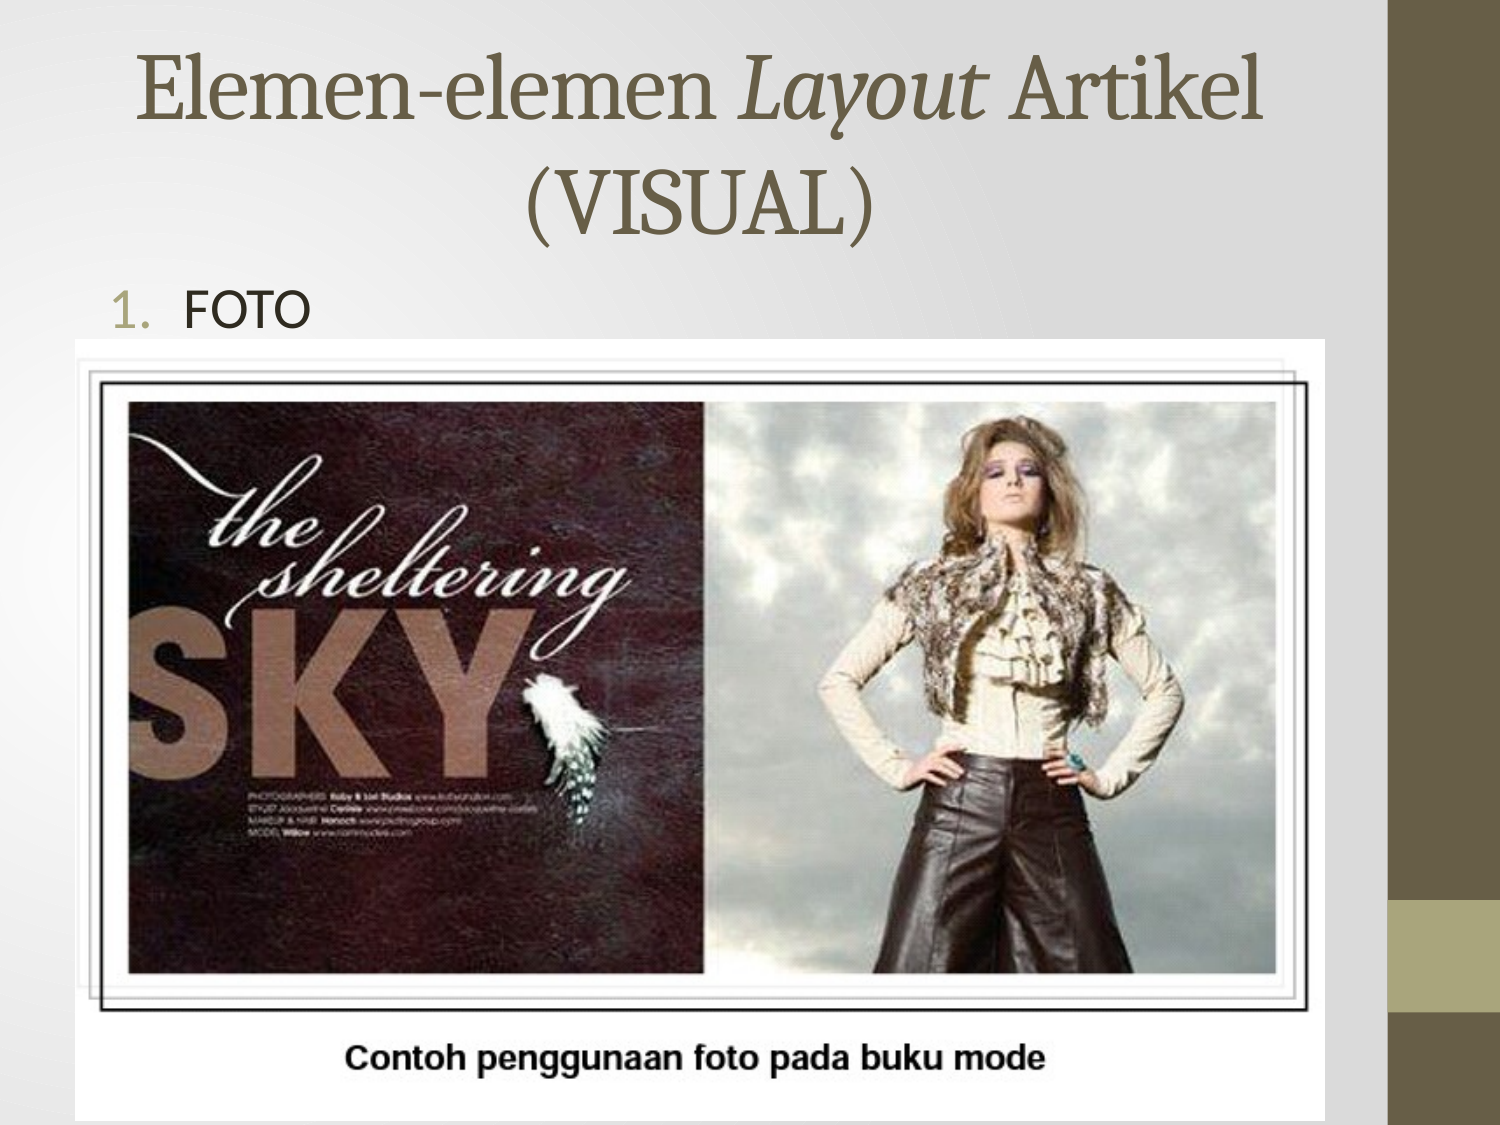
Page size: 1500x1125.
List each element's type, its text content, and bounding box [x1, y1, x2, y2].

list FOTO [75, 262, 1325, 335]
picture [74, 339, 1326, 1121]
title Elemen-elemen Layout Artikel (VISUAL) [75, 45, 1325, 233]
